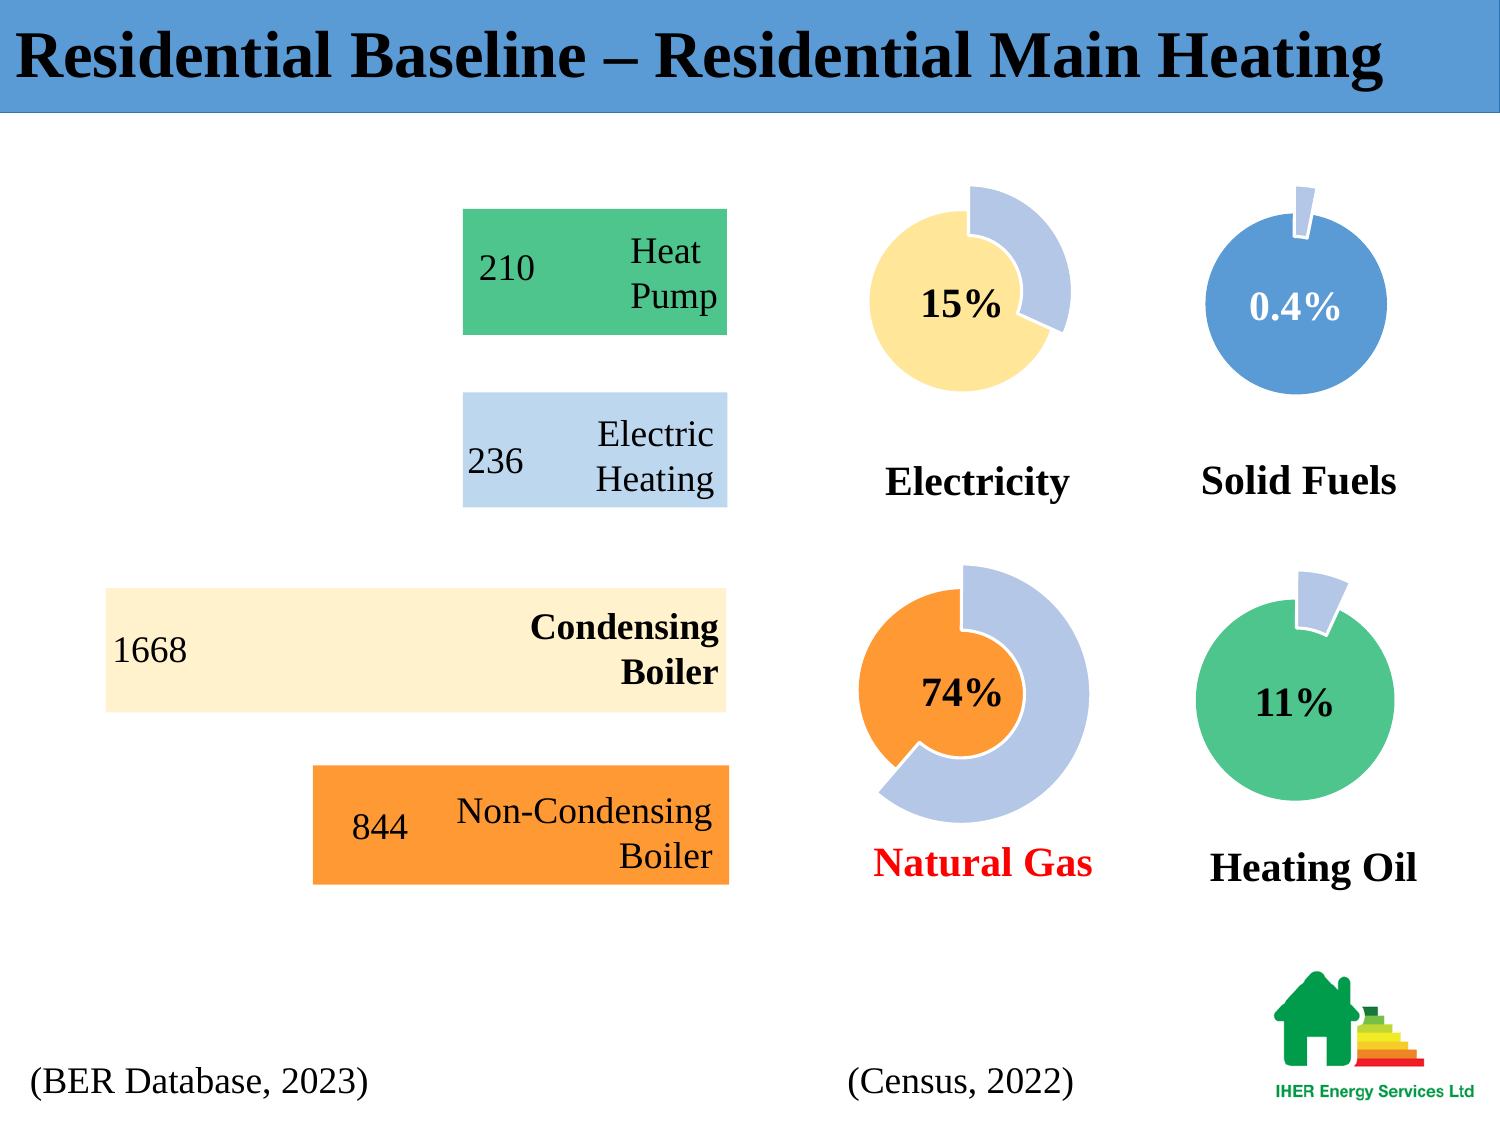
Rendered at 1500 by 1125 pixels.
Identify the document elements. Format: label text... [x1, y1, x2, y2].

text_box (Census, 2022) [832, 1048, 1090, 1109]
text_box Heat Pump [615, 218, 778, 324]
text_box (BER Database, 2023) [15, 1048, 385, 1109]
text_box 844 [337, 794, 410, 855]
text_box Condensing Boiler [494, 594, 734, 700]
text_box Residential Baseline – Residential Main Heating [0, 0, 1500, 113]
text_box Non-Condensing Boiler [410, 778, 728, 884]
text_box 1668 [97, 617, 212, 678]
text_box [312, 764, 730, 886]
text_box [462, 208, 728, 336]
picture [1246, 945, 1500, 1125]
text_box [462, 391, 728, 428]
text_box [104, 587, 727, 713]
text_box Electric Heating [490, 401, 730, 507]
text_box 210 [464, 236, 551, 296]
text_box 236 [452, 428, 490, 489]
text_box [831, 563, 1091, 887]
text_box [864, 184, 1073, 499]
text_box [1169, 569, 1424, 893]
text_box [462, 489, 728, 508]
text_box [1180, 184, 1408, 499]
